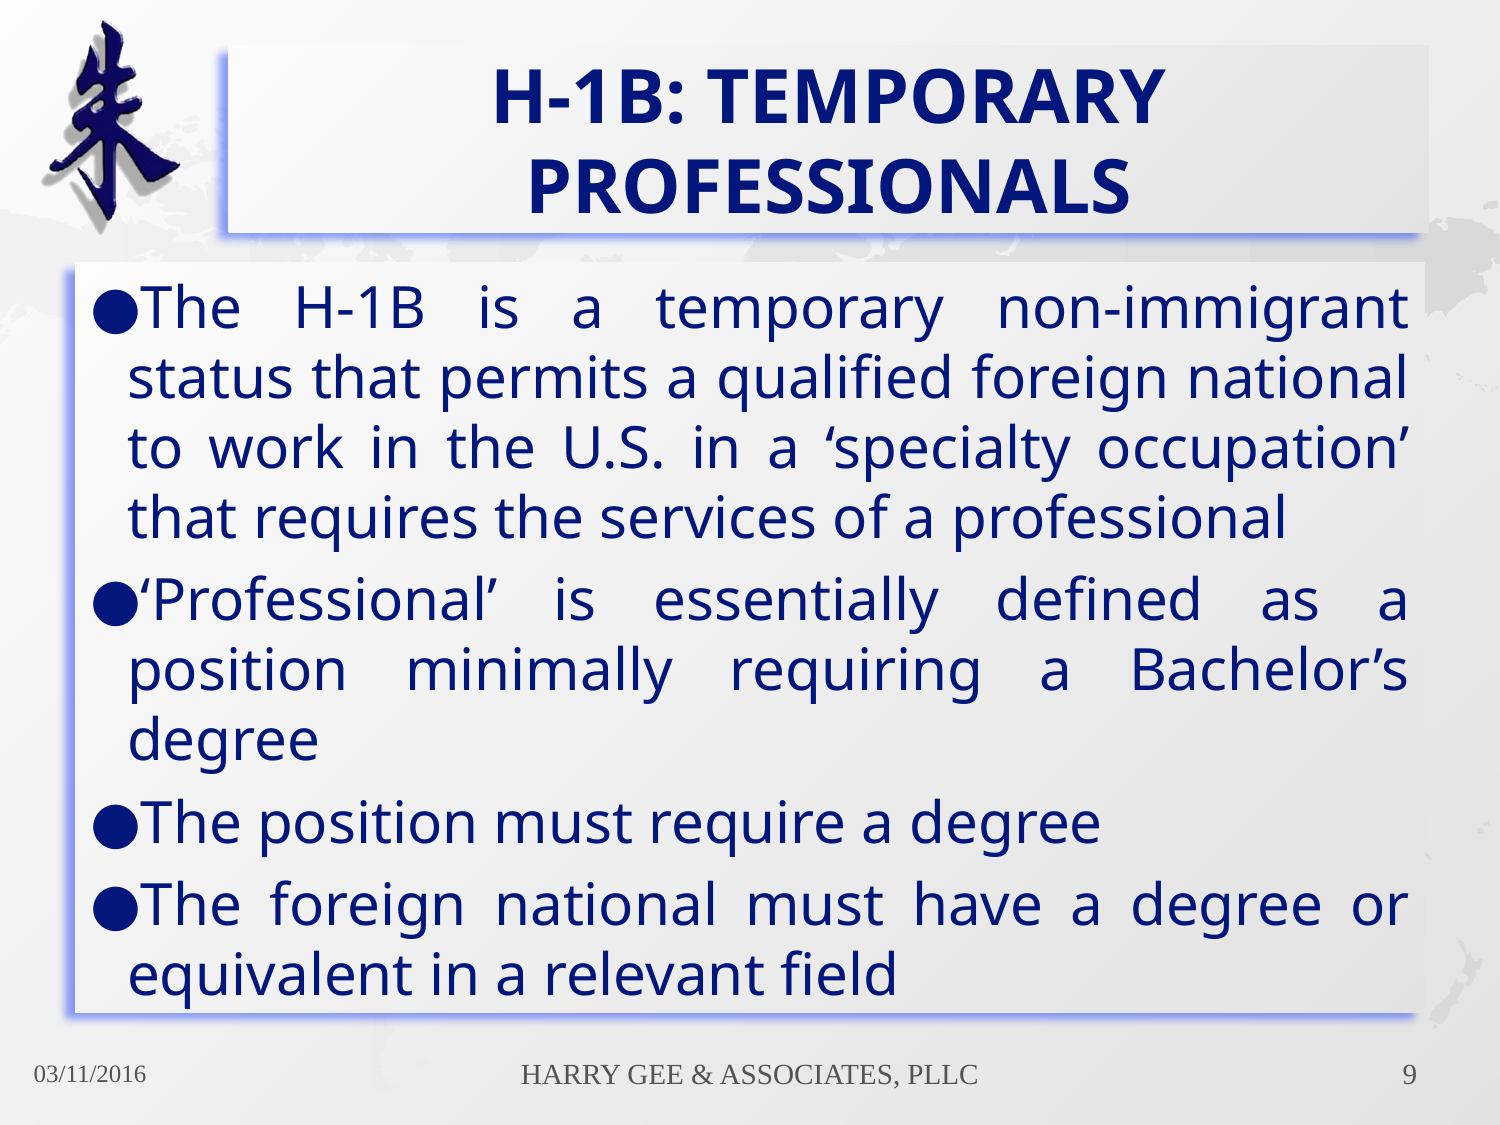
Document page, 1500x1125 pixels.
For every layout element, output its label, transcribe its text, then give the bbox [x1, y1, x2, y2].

picture [22, 12, 200, 238]
title H-1B: Temporary Professionals [228, 45, 1429, 233]
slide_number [0, 1050, 180, 1095]
slide_number 9 [1320, 1050, 1500, 1095]
footer Harry Gee & Associates, PLLC [322, 1050, 1178, 1095]
list The H-1B is a temporary non-immigrant status that permits a qualified foreign national to work in the U.S. in a ‘specialty occupation’ that requires the services of a professional ‘Professional’ is essentially defined as a position minimally requiring a Bachelor’s degree The position must require a degree The foreign national must have a degree or equivalent in a relevant field [75, 262, 1425, 1013]
